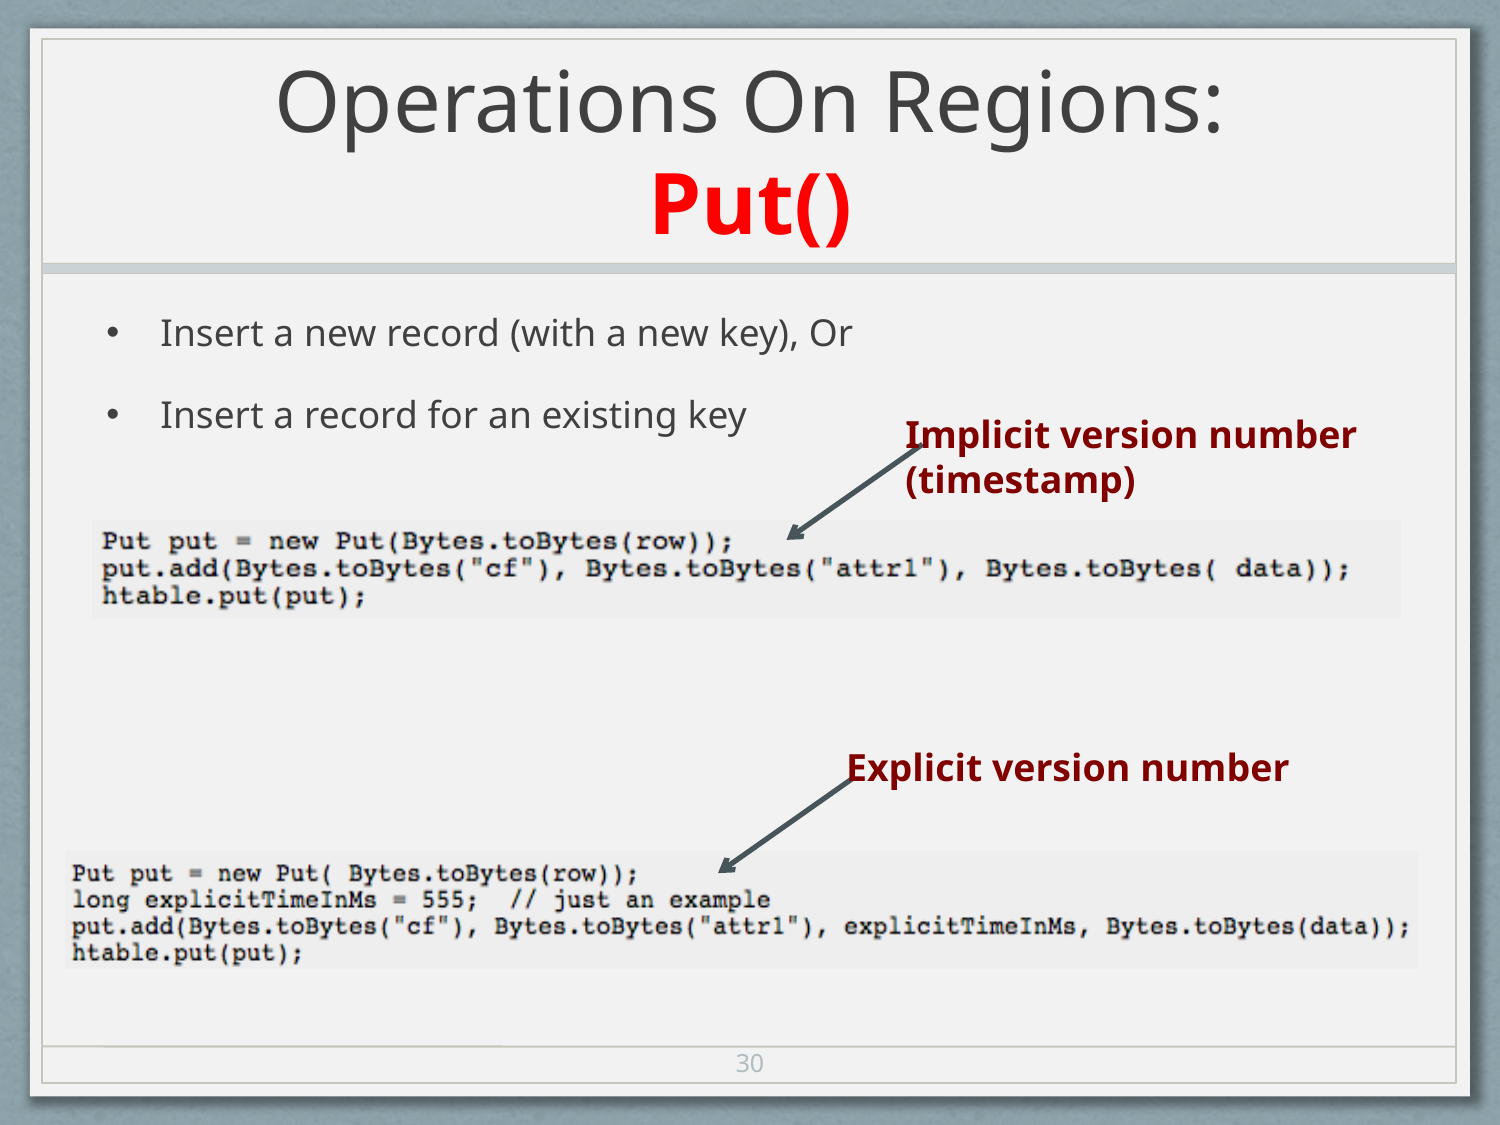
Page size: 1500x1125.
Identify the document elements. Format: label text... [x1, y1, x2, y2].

text_box Implicit version number (timestamp) [890, 403, 1383, 509]
picture [91, 520, 1402, 620]
title Operations On Regions: Put() [147, 40, 1353, 260]
list Insert a new record (with a new key), Or Insert a record for an existing key [91, 301, 1353, 445]
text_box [785, 443, 924, 541]
slide_number 30 [687, 1042, 813, 1088]
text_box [717, 776, 855, 874]
text_box Explicit version number [831, 737, 1305, 797]
picture [64, 850, 1419, 969]
